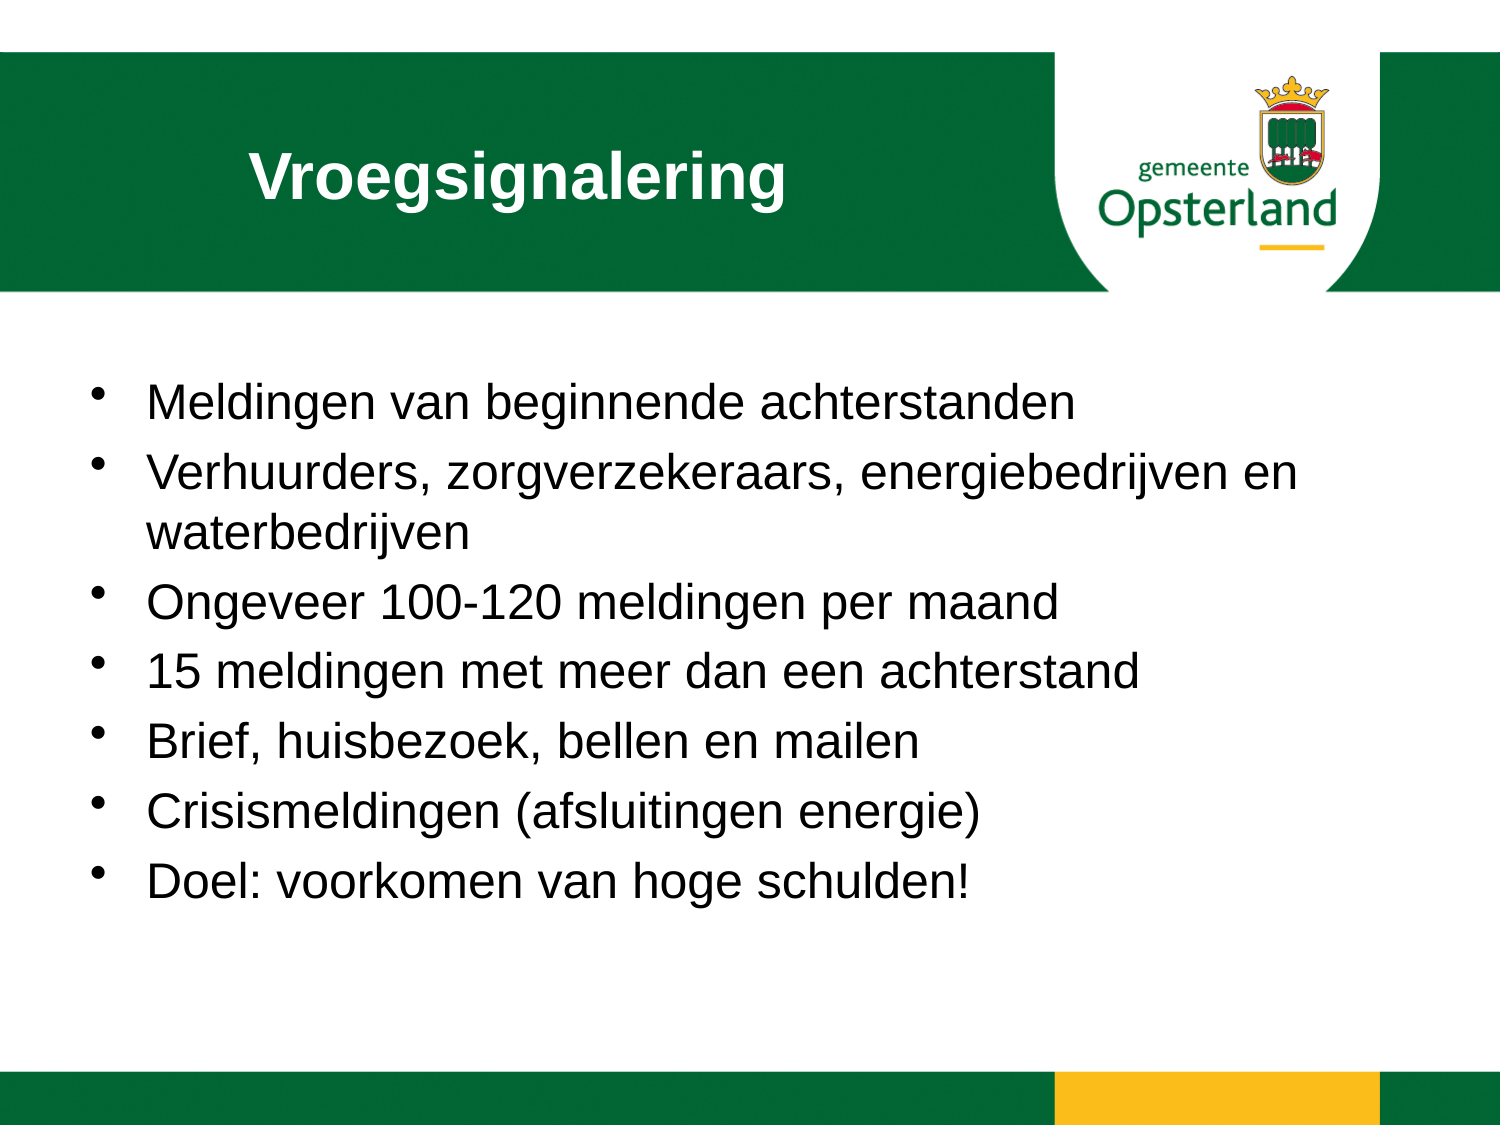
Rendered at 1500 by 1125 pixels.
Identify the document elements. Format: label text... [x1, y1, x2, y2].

title Vroegsignalering [75, 125, 963, 233]
list Meldingen van beginnende achterstanden Verhuurders, zorgverzekeraars, energiebedrijven en waterbedrijven Ongeveer 100-120 meldingen per maand 15 meldingen met meer dan een achterstand Brief, huisbezoek, bellen en mailen Crisismeldingen (afsluitingen energie) Doel: voorkomen van hoge schulden! [75, 361, 1425, 1005]
picture [0, 0, 1500, 1125]
